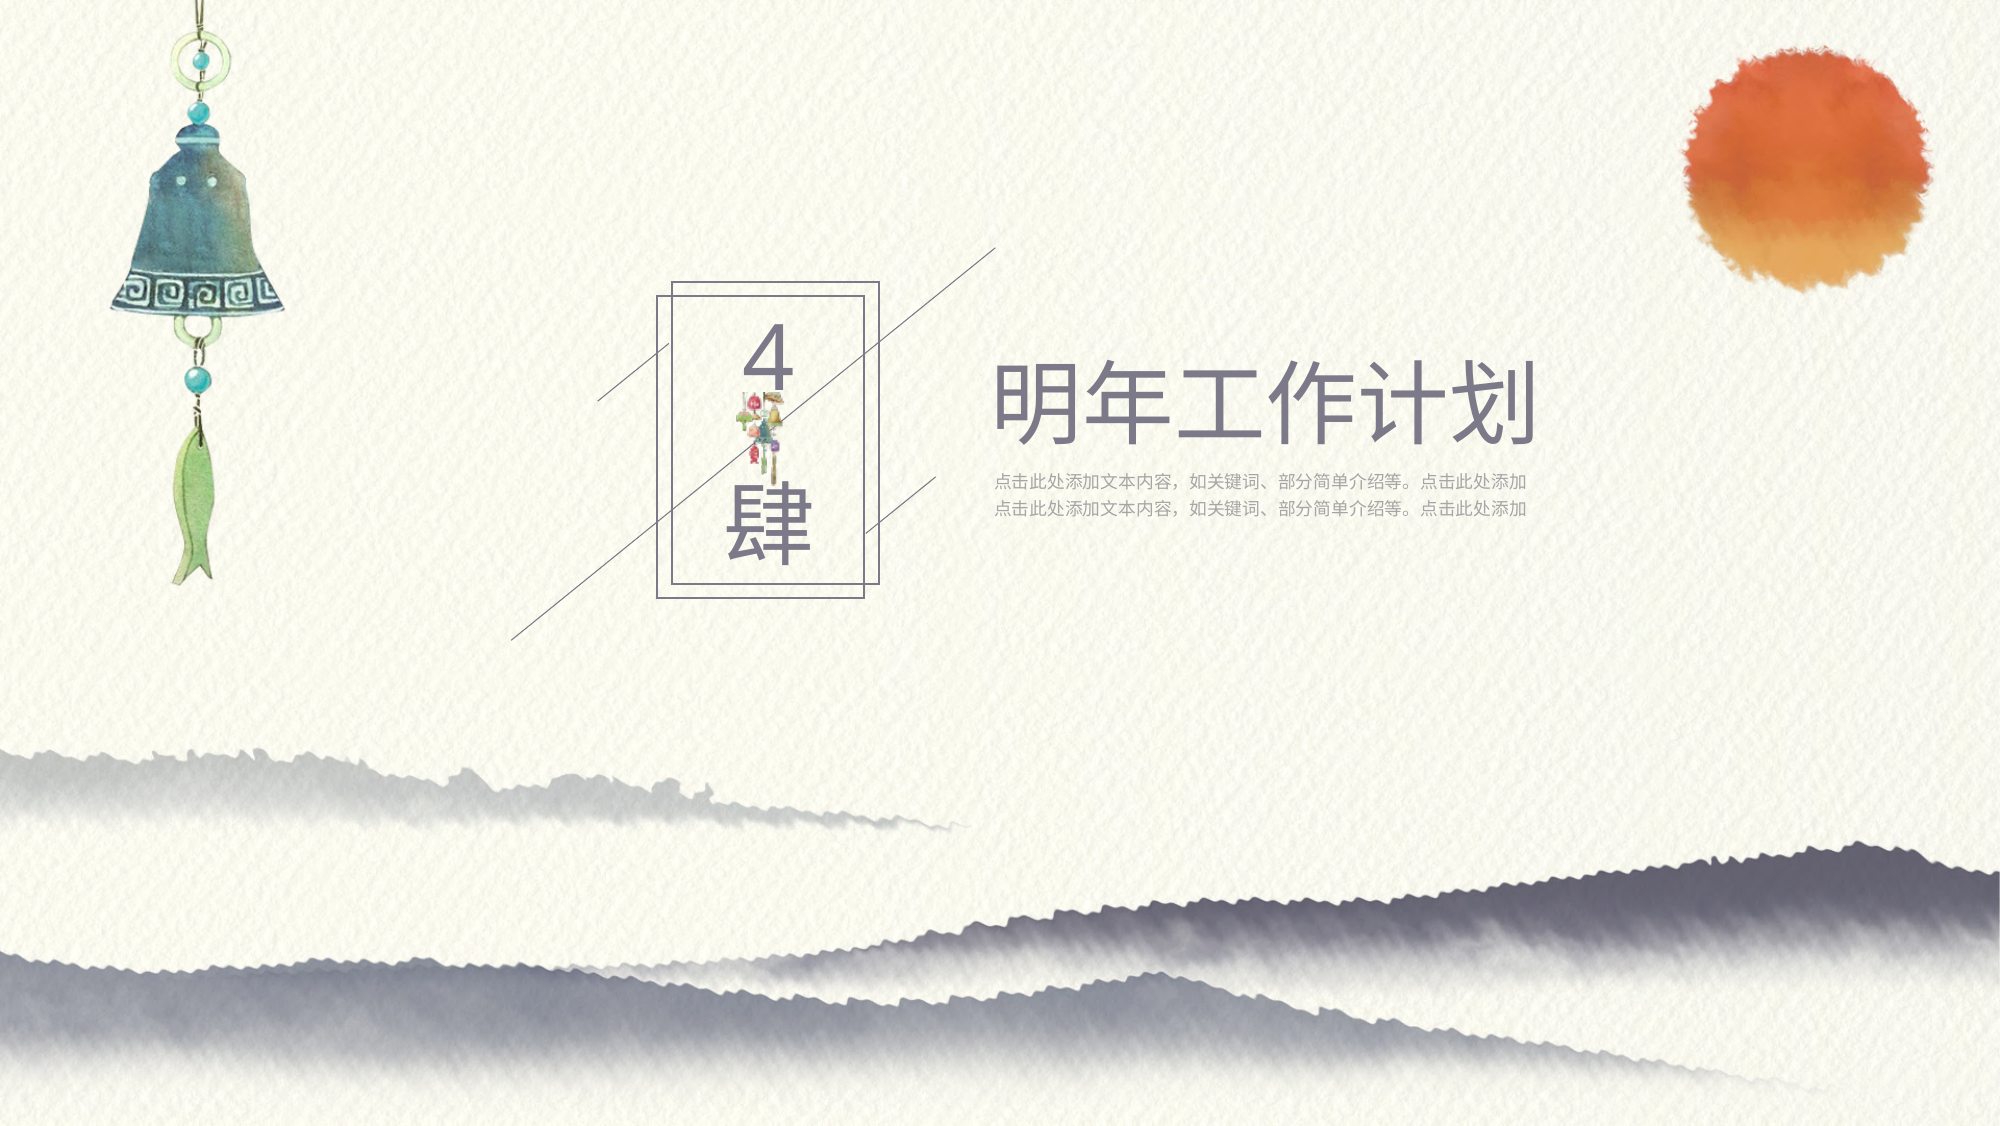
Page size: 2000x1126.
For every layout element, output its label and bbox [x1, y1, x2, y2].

text_box [511, 247, 996, 641]
text_box [996, 338, 1566, 528]
picture [0, 0, 2000, 1126]
